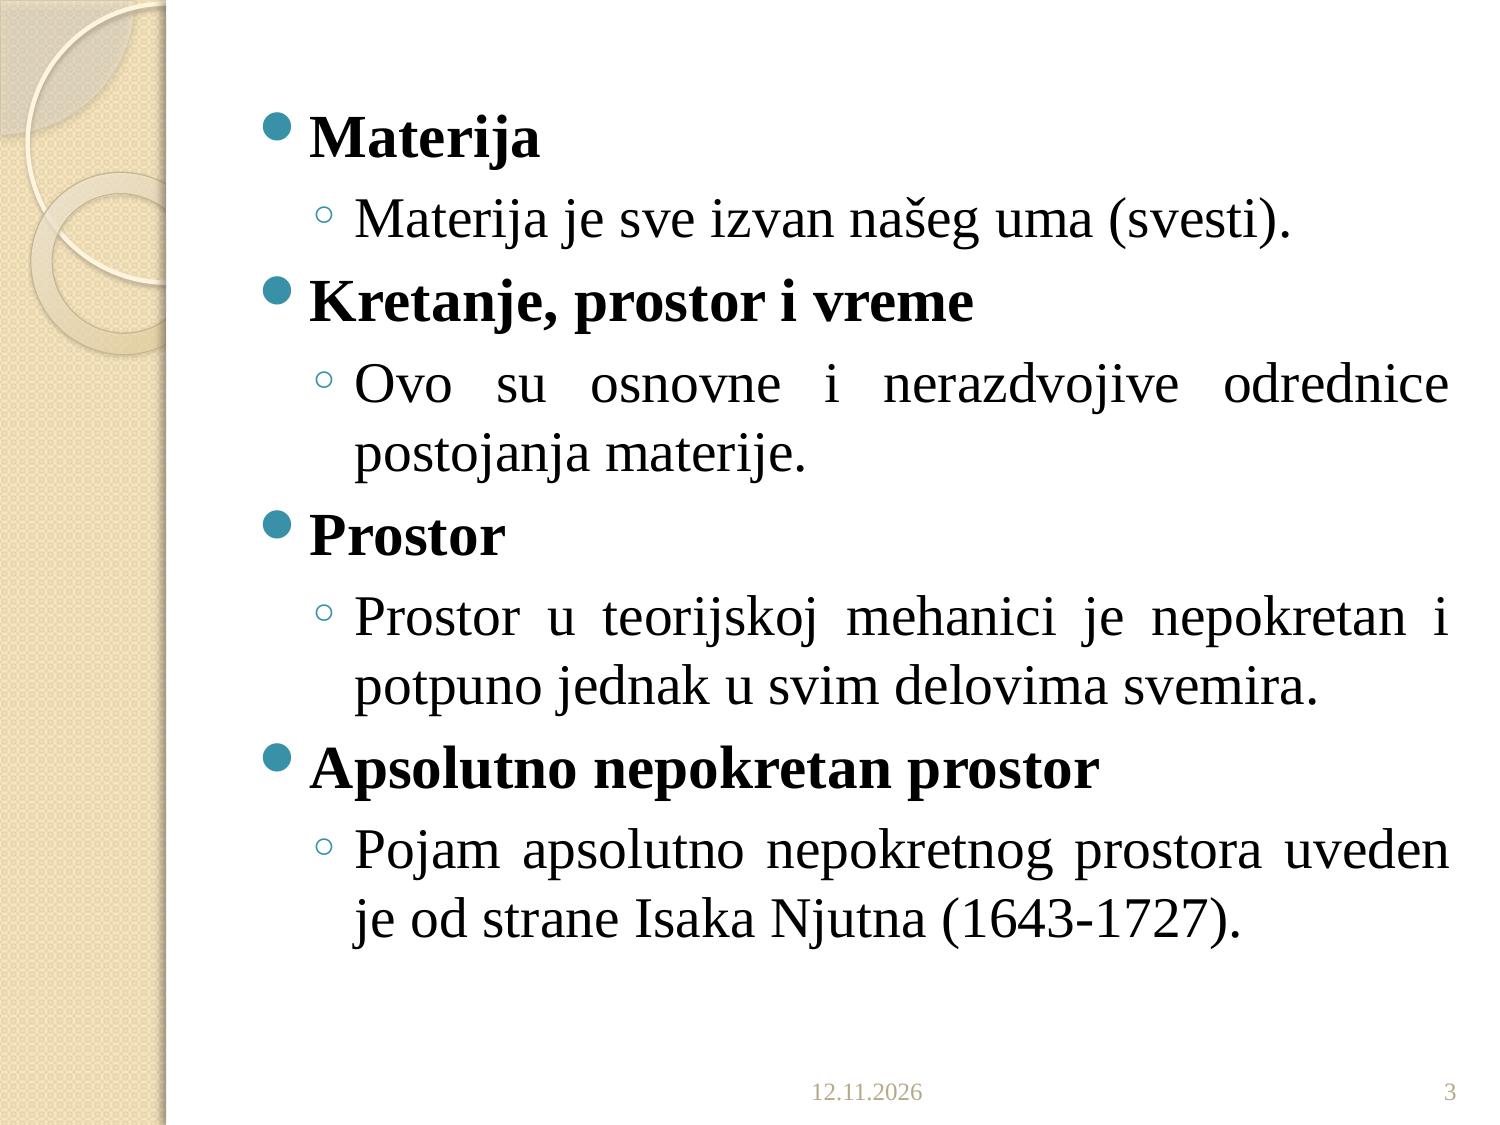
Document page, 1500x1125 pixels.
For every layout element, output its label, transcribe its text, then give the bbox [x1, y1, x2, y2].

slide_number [587, 1034, 938, 1113]
list Materija Materija je sve izvan našeg uma (svesti). Kretanje, prostor i vreme Ovo su osnovne i nerazdvojive odrednice postojanja materije. Prostor Prostor u teorijskoj mehanici je nepokretan i potpuno jednak u svim delovima svemira. Apsolutno nepokretan prostor Pojam apsolutno nepokretnog prostora uveden je od strane Isaka Njutna (1643-1727). [235, 88, 1466, 1016]
slide_number 3 [1413, 1034, 1488, 1113]
